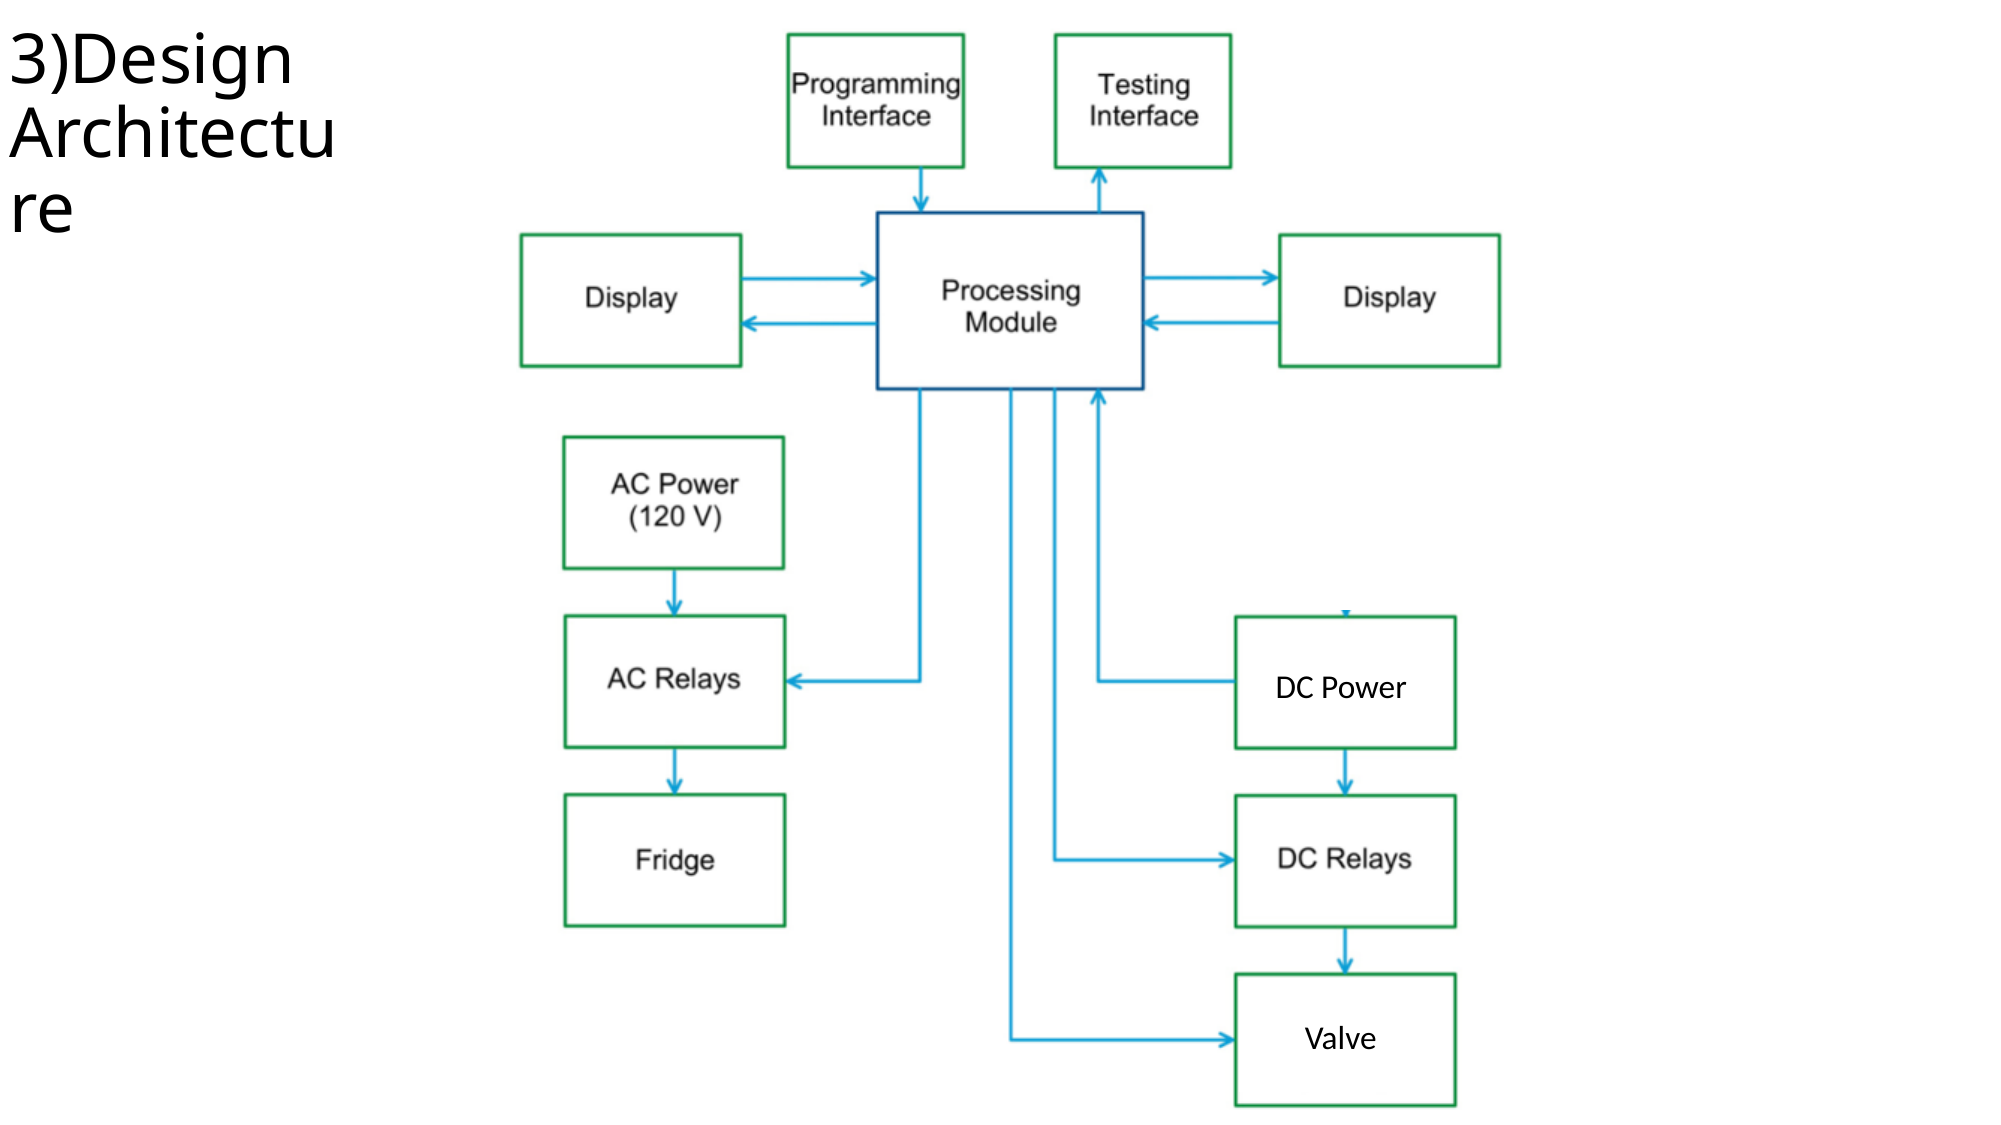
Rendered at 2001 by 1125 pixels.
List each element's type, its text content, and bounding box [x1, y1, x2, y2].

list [516, 14, 1509, 1125]
title 3)Design Architecture [0, 14, 360, 255]
